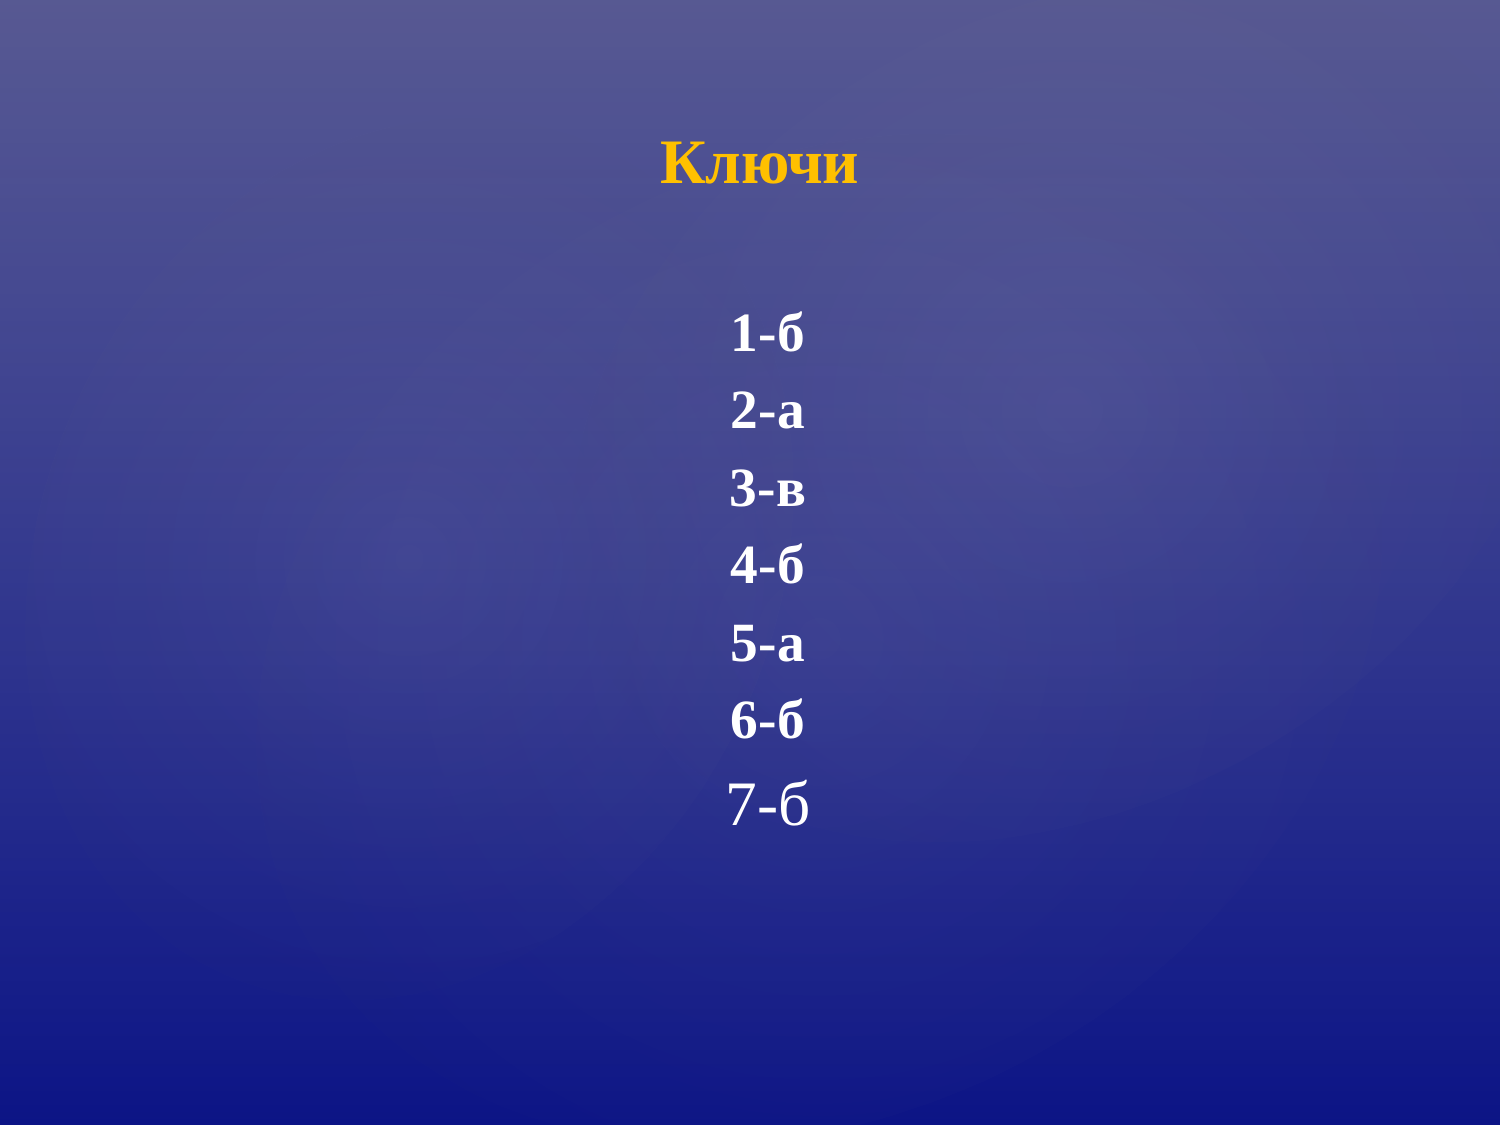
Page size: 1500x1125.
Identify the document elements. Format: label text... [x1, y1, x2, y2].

list Ключи 1-б 2-а 3-в 4-б 5-а 6-б 7-б [183, 112, 1350, 846]
